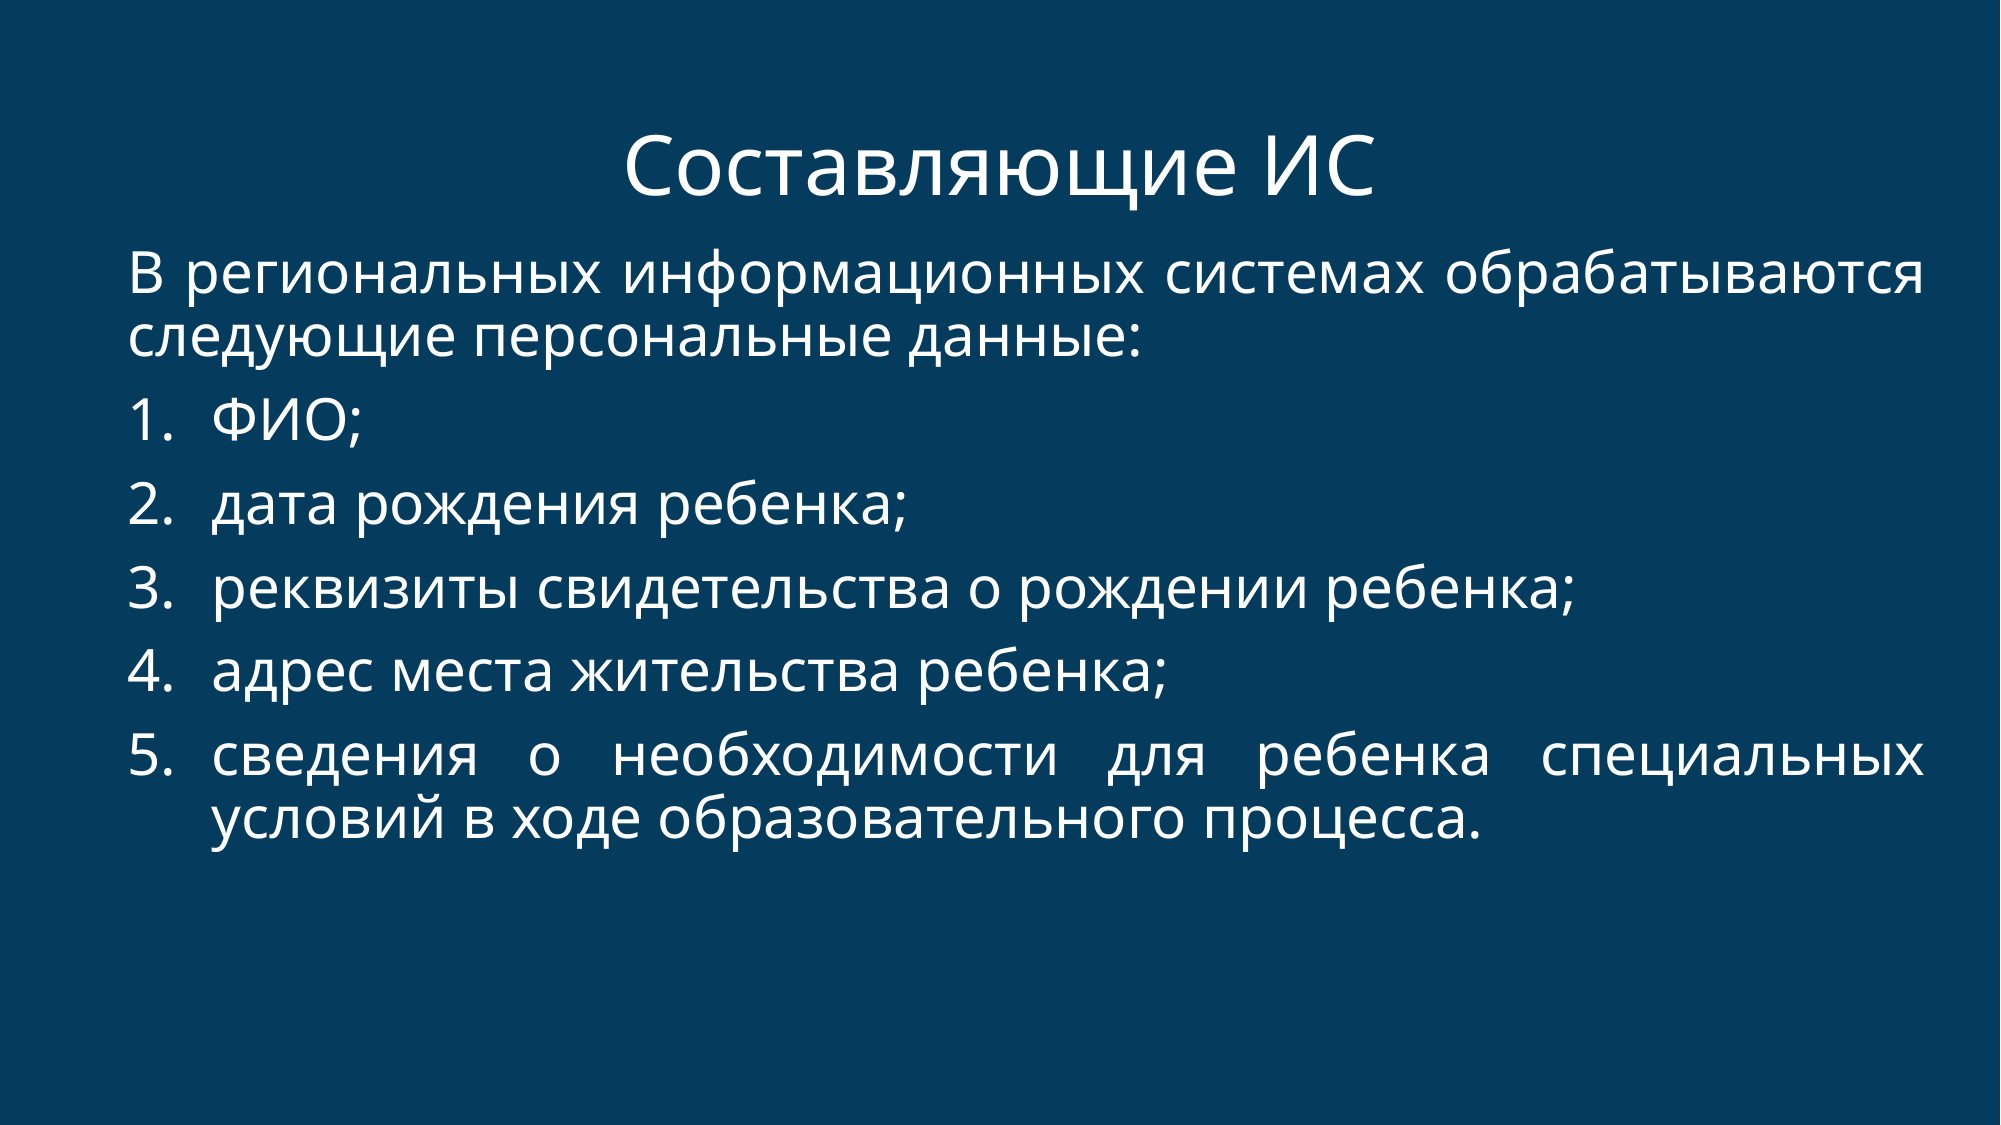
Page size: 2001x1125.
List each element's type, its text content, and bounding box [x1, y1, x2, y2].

title Составляющие ИС [137, 59, 1863, 235]
list В региональных информационных системах обрабатываются следующие персональные данные: ФИО; дата рождения ребенка; реквизиты свидетельства о рождении ребенка; адрес места жительства ребенка; сведения о необходимости для ребенка специальных условий в ходе образовательного процесса. [112, 235, 1941, 951]
